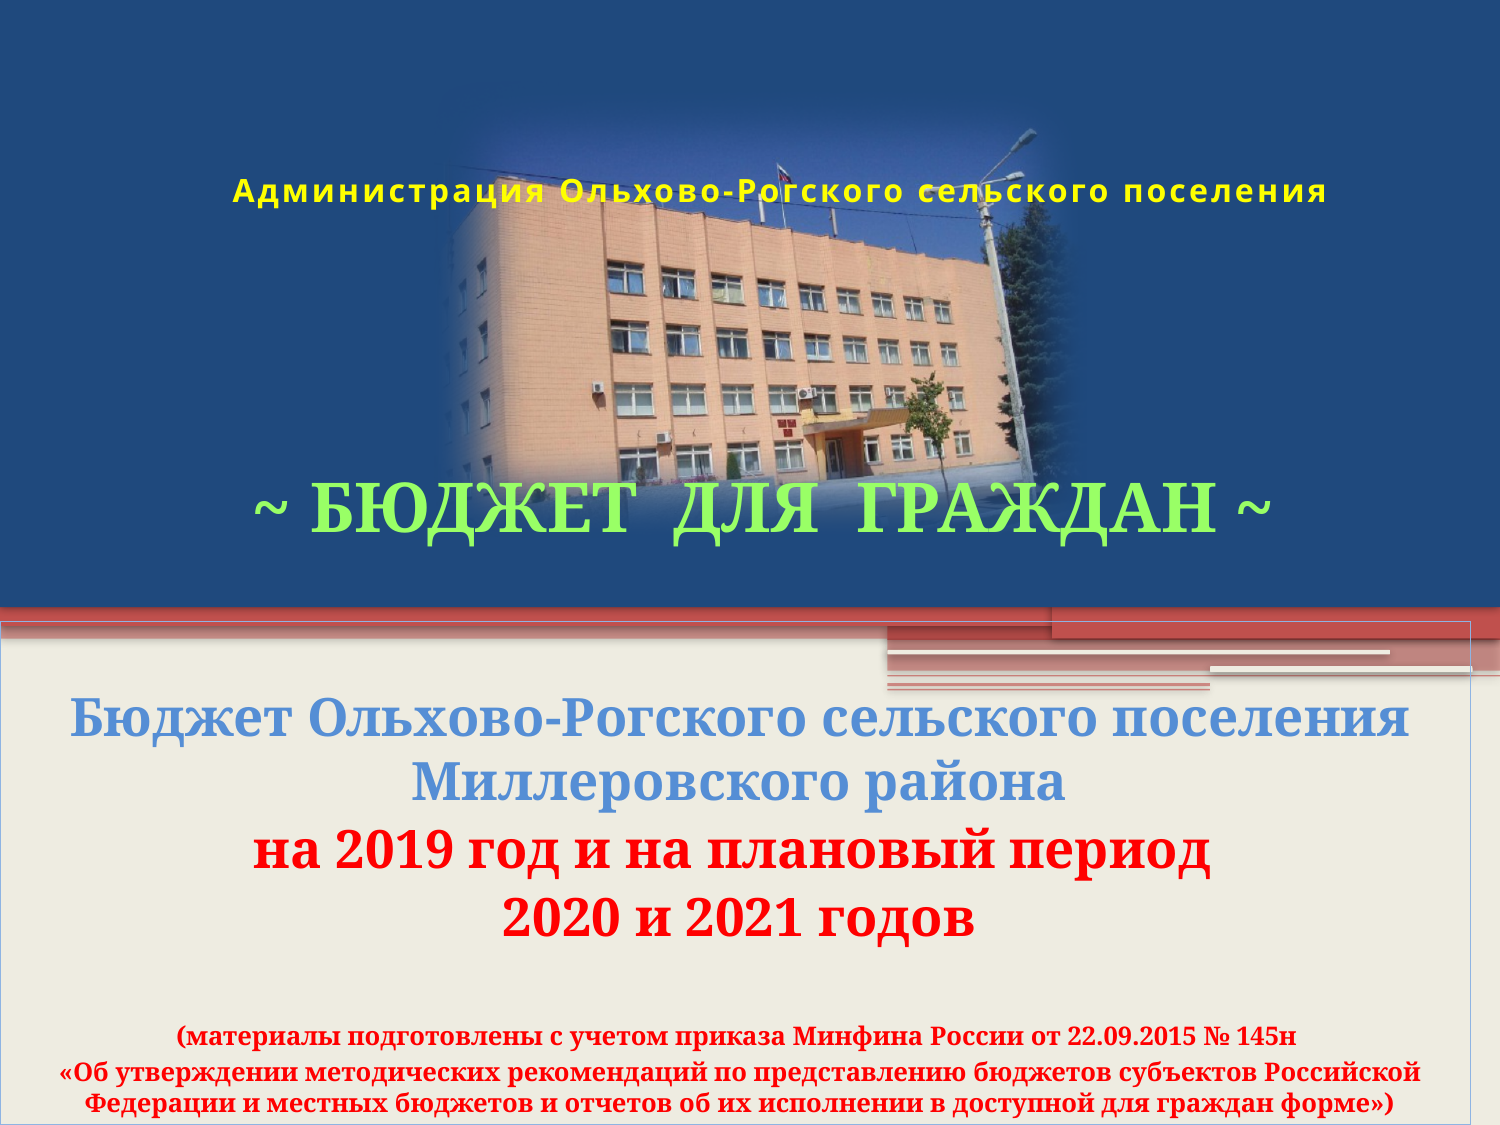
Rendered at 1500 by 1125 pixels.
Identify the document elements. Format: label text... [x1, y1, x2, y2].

subtitle Бюджет Ольхово-Рогского сельского поселения Миллеровского района на 2019 год и на плановый период 2020 и 2021 годов (материалы подготовлены с учетом приказа Минфина России от 22.09.2015 № 145н «Об утверждении методических рекомендаций по представлению бюджетов субъектов Российской Федерации и местных бюджетов и отчетов об их исполнении в доступной для граждан форме») [0, 621, 1471, 1125]
title Администрация Ольхово-Рогского сельского поселения [1094, 160, 1476, 402]
text_box ~ БЮДЖЕТ ДЛЯ ГРАЖДАН ~ [227, 456, 1290, 554]
title Администрация Ольхово-Рогского сельского поселения [88, 160, 423, 402]
picture [430, 77, 1089, 540]
